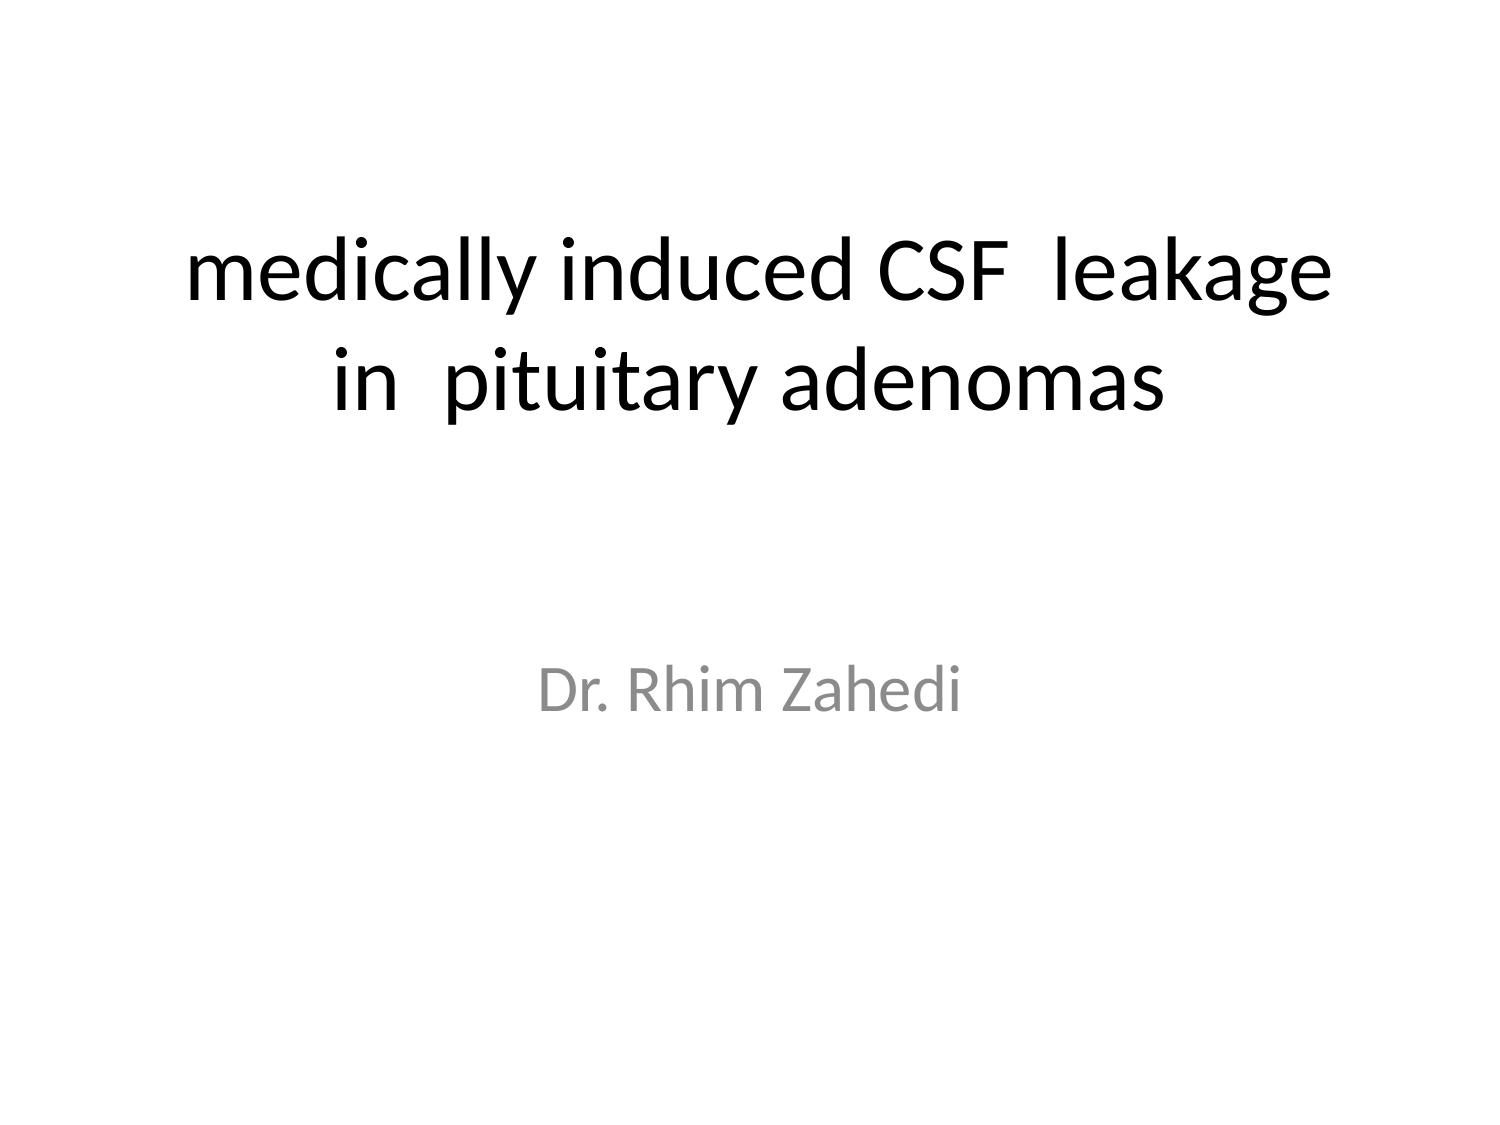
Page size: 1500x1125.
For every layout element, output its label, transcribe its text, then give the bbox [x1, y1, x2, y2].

title medically induced CSF leakage in pituitary adenomas [112, 125, 1388, 513]
subtitle Dr. Rhim Zahedi [225, 637, 1275, 925]
